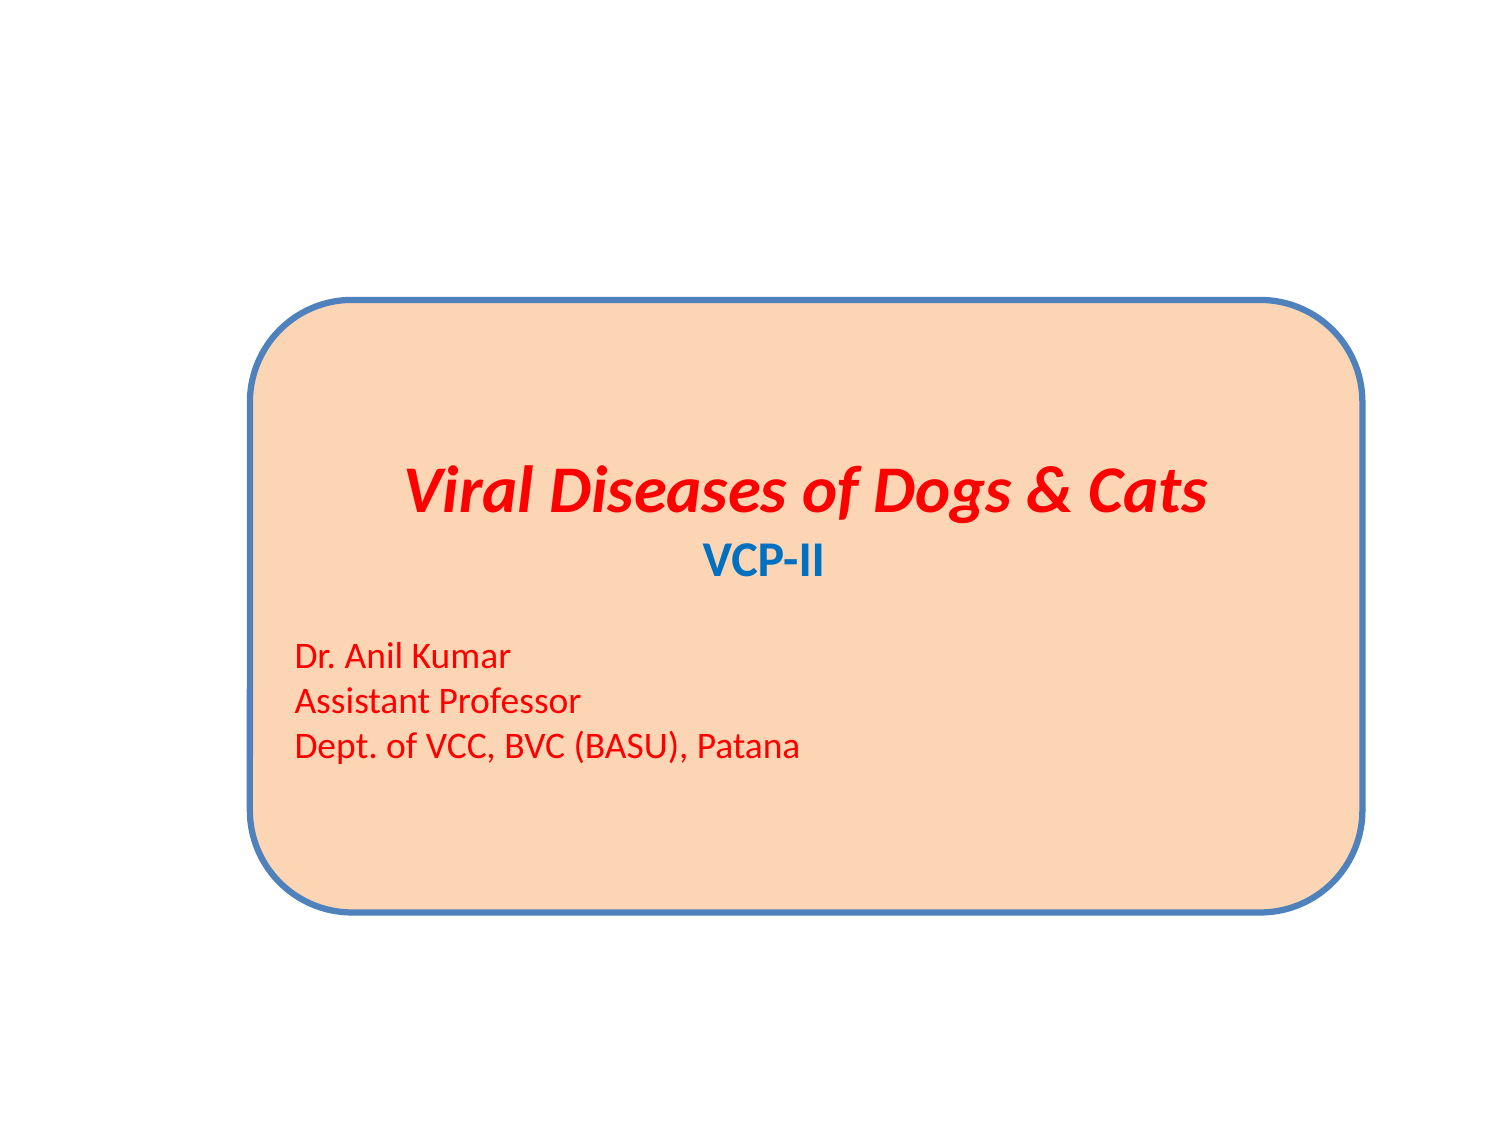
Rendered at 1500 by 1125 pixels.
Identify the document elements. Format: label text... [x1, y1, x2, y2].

text_box Viral Diseases of Dogs & Cats VCP-II Dr. Anil Kumar Assistant Professor Dept. of VCC, BVC (BASU), Patana [247, 297, 1365, 915]
